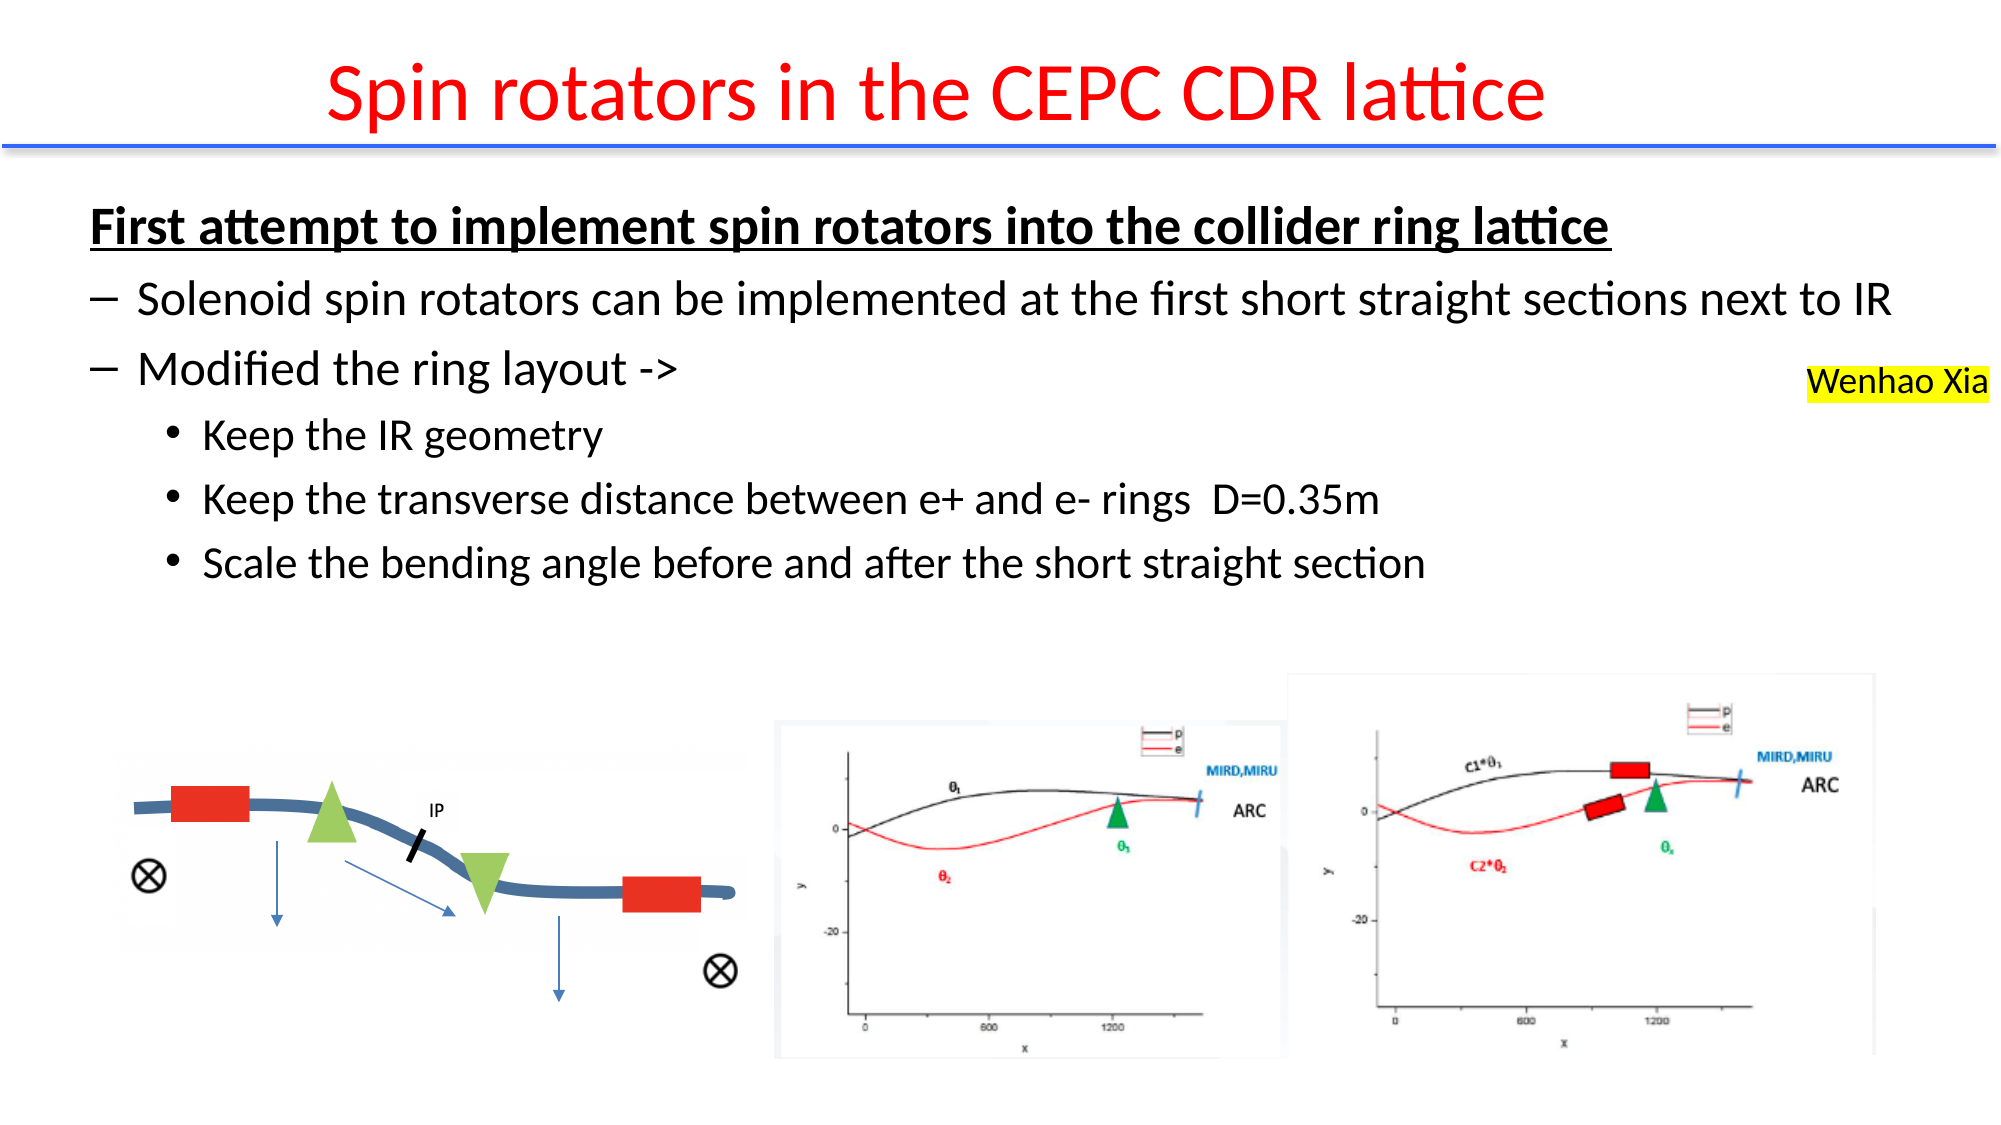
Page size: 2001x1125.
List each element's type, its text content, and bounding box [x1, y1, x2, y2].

picture [113, 745, 746, 1018]
picture [774, 673, 1876, 1059]
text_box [344, 860, 457, 917]
text_box Wenhao Xia [1791, 348, 2000, 409]
title Spin rotators in the CEPC CDR lattice [160, 0, 1714, 175]
